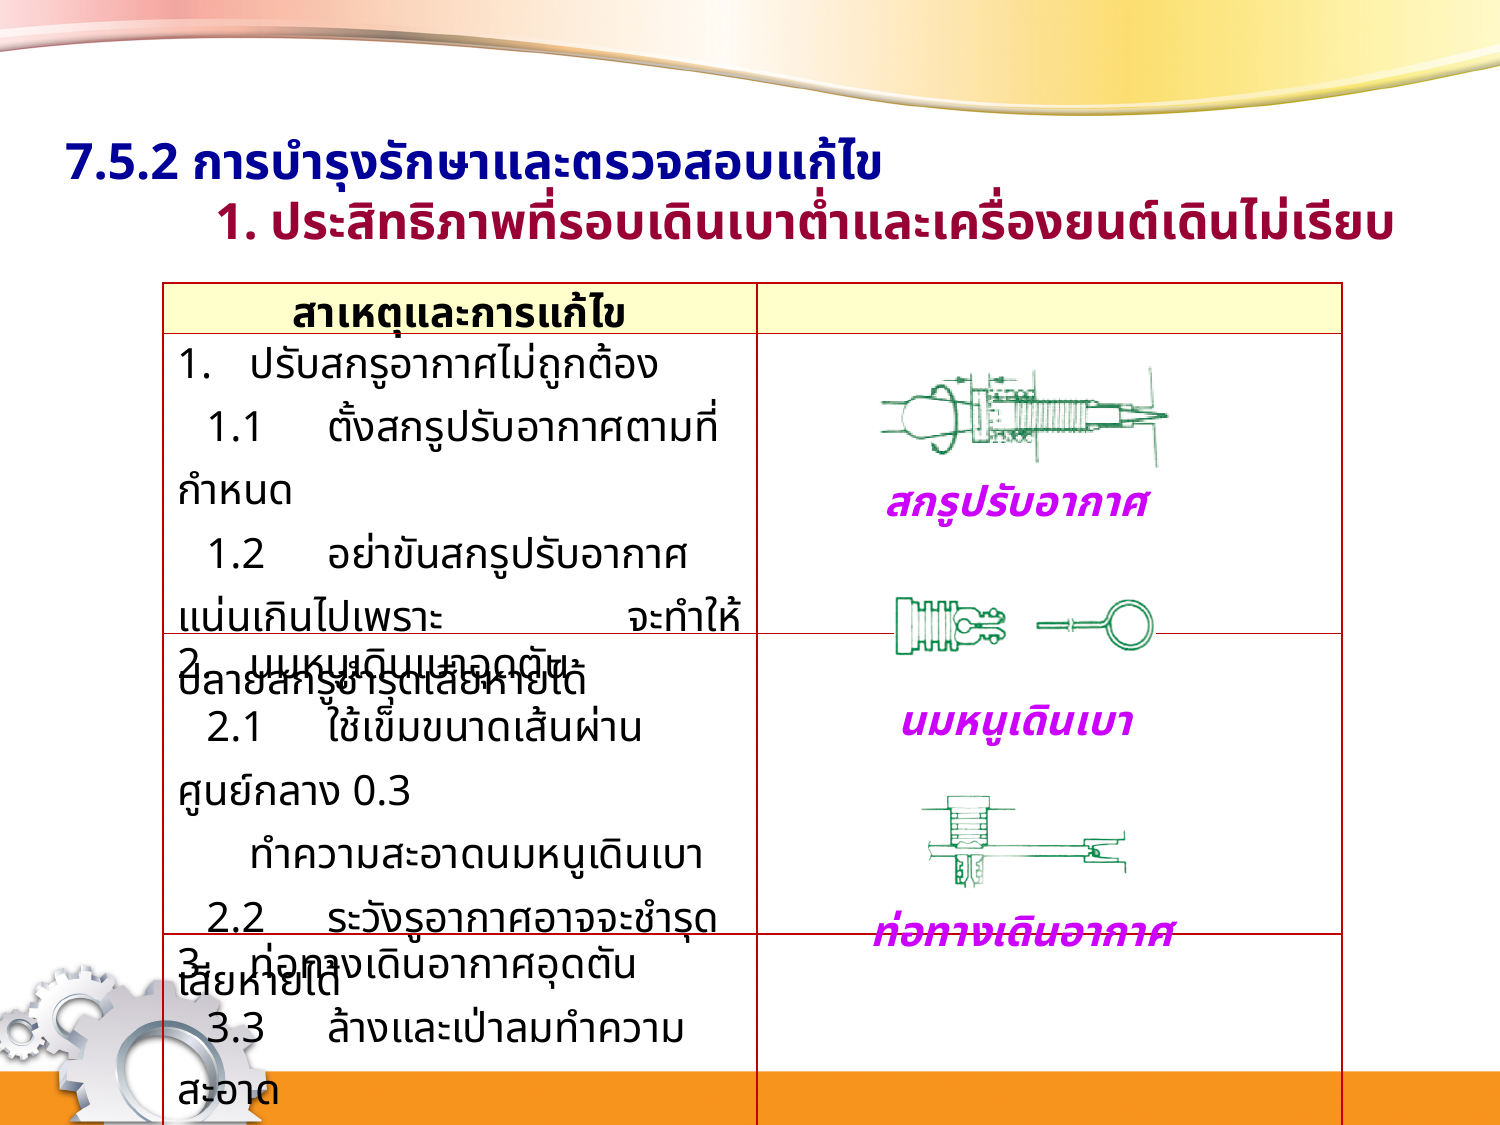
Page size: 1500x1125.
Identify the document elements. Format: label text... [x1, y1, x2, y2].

picture [920, 793, 1129, 889]
text_box ท่อทางเดินอากาศ [855, 896, 1188, 962]
picture [872, 361, 1177, 468]
table_cell [758, 634, 1341, 933]
table_header สาเหตุและการแก้ไข [164, 284, 756, 333]
picture [0, 0, 1500, 1125]
picture [894, 594, 1156, 659]
table_cell 3. ท่อทางเดินอากาศอุดตัน 3.3 ล้างและเป่าลมทำความสะอาด [164, 935, 756, 1125]
table_cell [758, 935, 1341, 1125]
text_box 7.5.2 การบำรุงรักษาและตรวจสอบแก้ไข 1. ประสิทธิภาพที่รอบเดินเบาต่ำและเครื่องยนต์เดินไม่เรียบ [50, 122, 1455, 257]
table_cell 2. นมหนูเดินเบาอุดตัน 2.1 ใช้เข็มขนาดเส้นผ่านศูนย์กลาง 0.3 ทำความสะอาดนมหนูเดินเบา 2.2 ระวังรูอากาศอาจจะชำรุดเสียหายได้ [164, 634, 756, 933]
text_box สกรูปรับอากาศ [869, 467, 1162, 533]
table_cell 1. ปรับสกรูอากาศไม่ถูกต้อง 1.1 ตั้งสกรูปรับอากาศตามที่กำหนด 1.2 อย่าขันสกรูปรับอากาศแน่นเกินไปเพราะ จะทำให้ปลายสกรูชำรุดเสียหายได้ [164, 334, 756, 633]
text_box นมหนูเดินเบา [884, 686, 1147, 752]
table_cell [758, 334, 1341, 633]
table_header [758, 284, 1341, 333]
